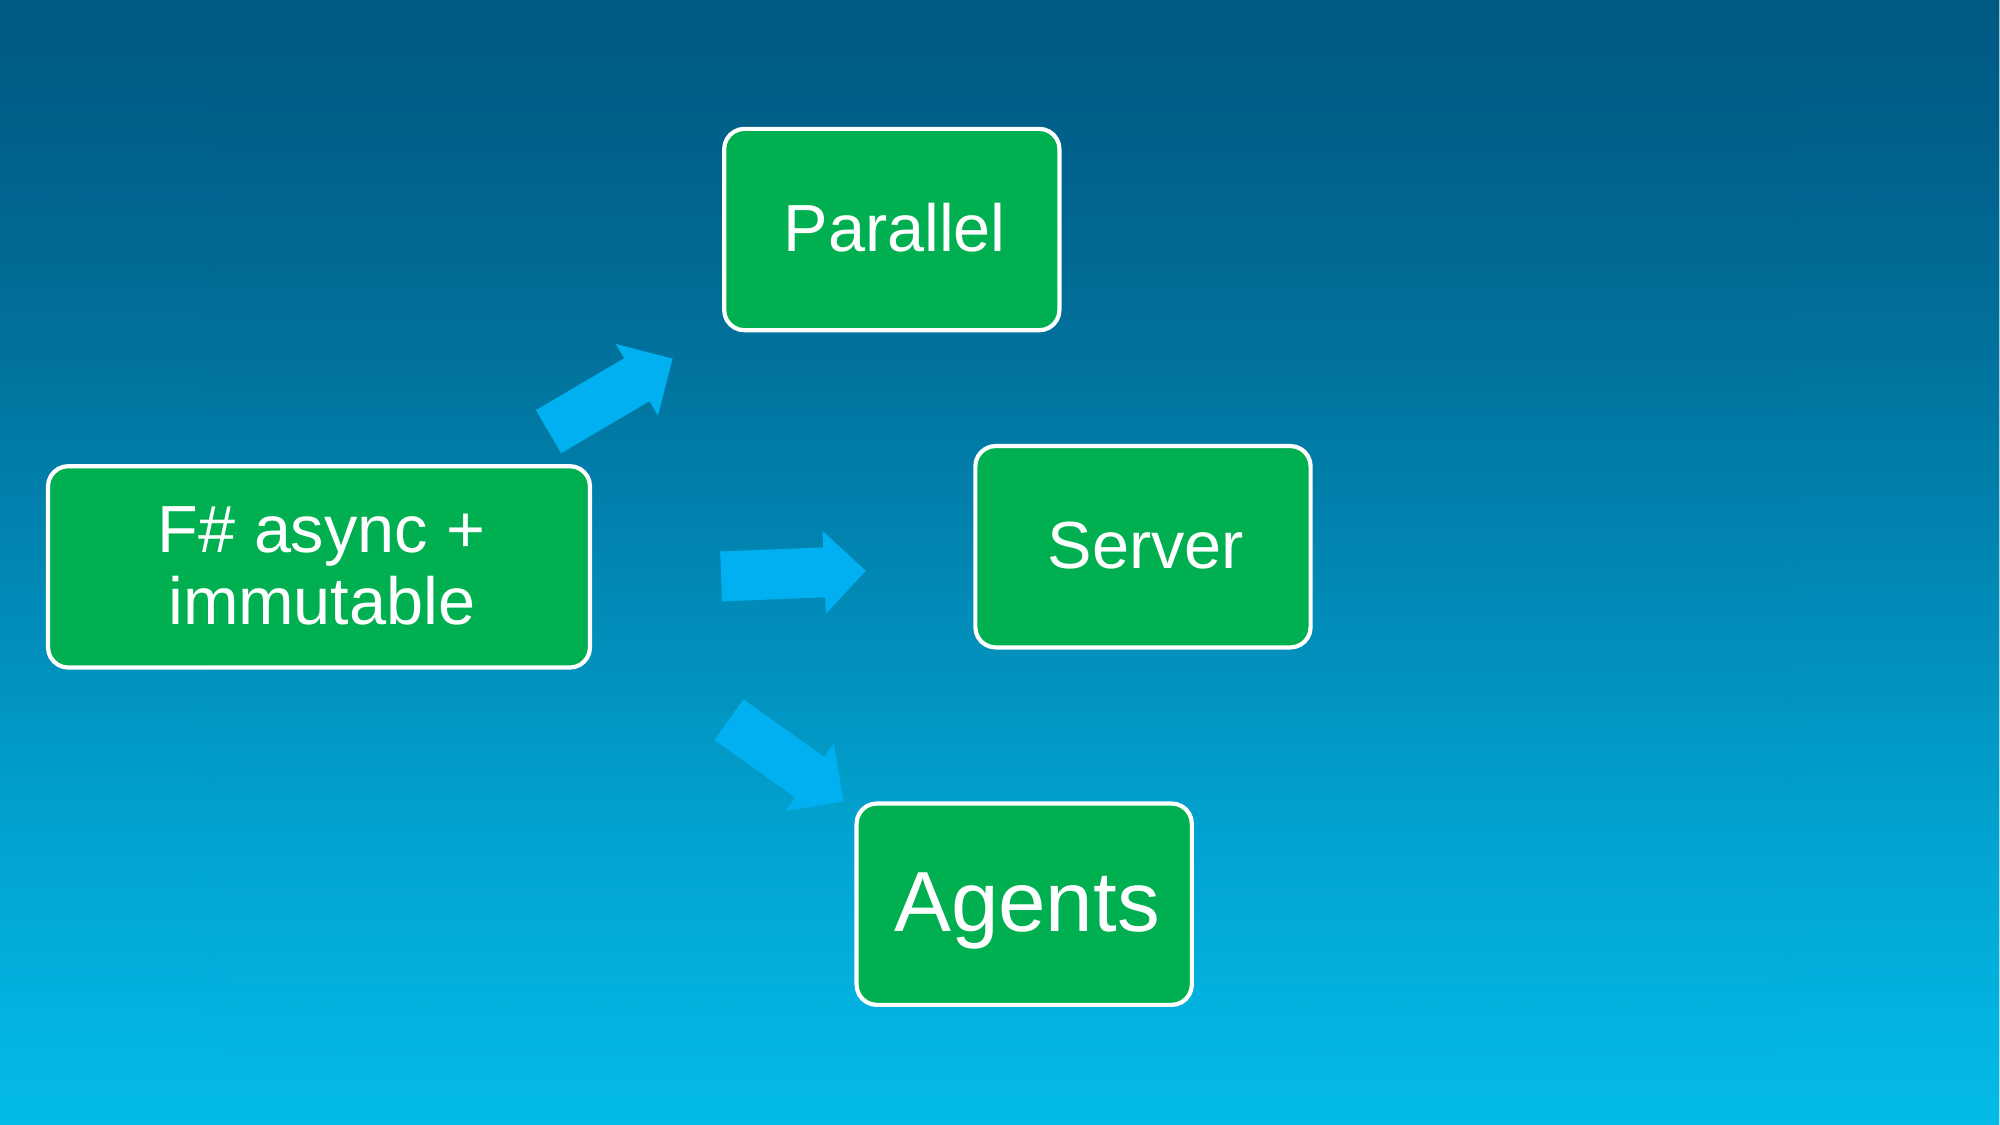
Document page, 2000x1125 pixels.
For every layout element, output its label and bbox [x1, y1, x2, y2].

list [46, 128, 2000, 1006]
